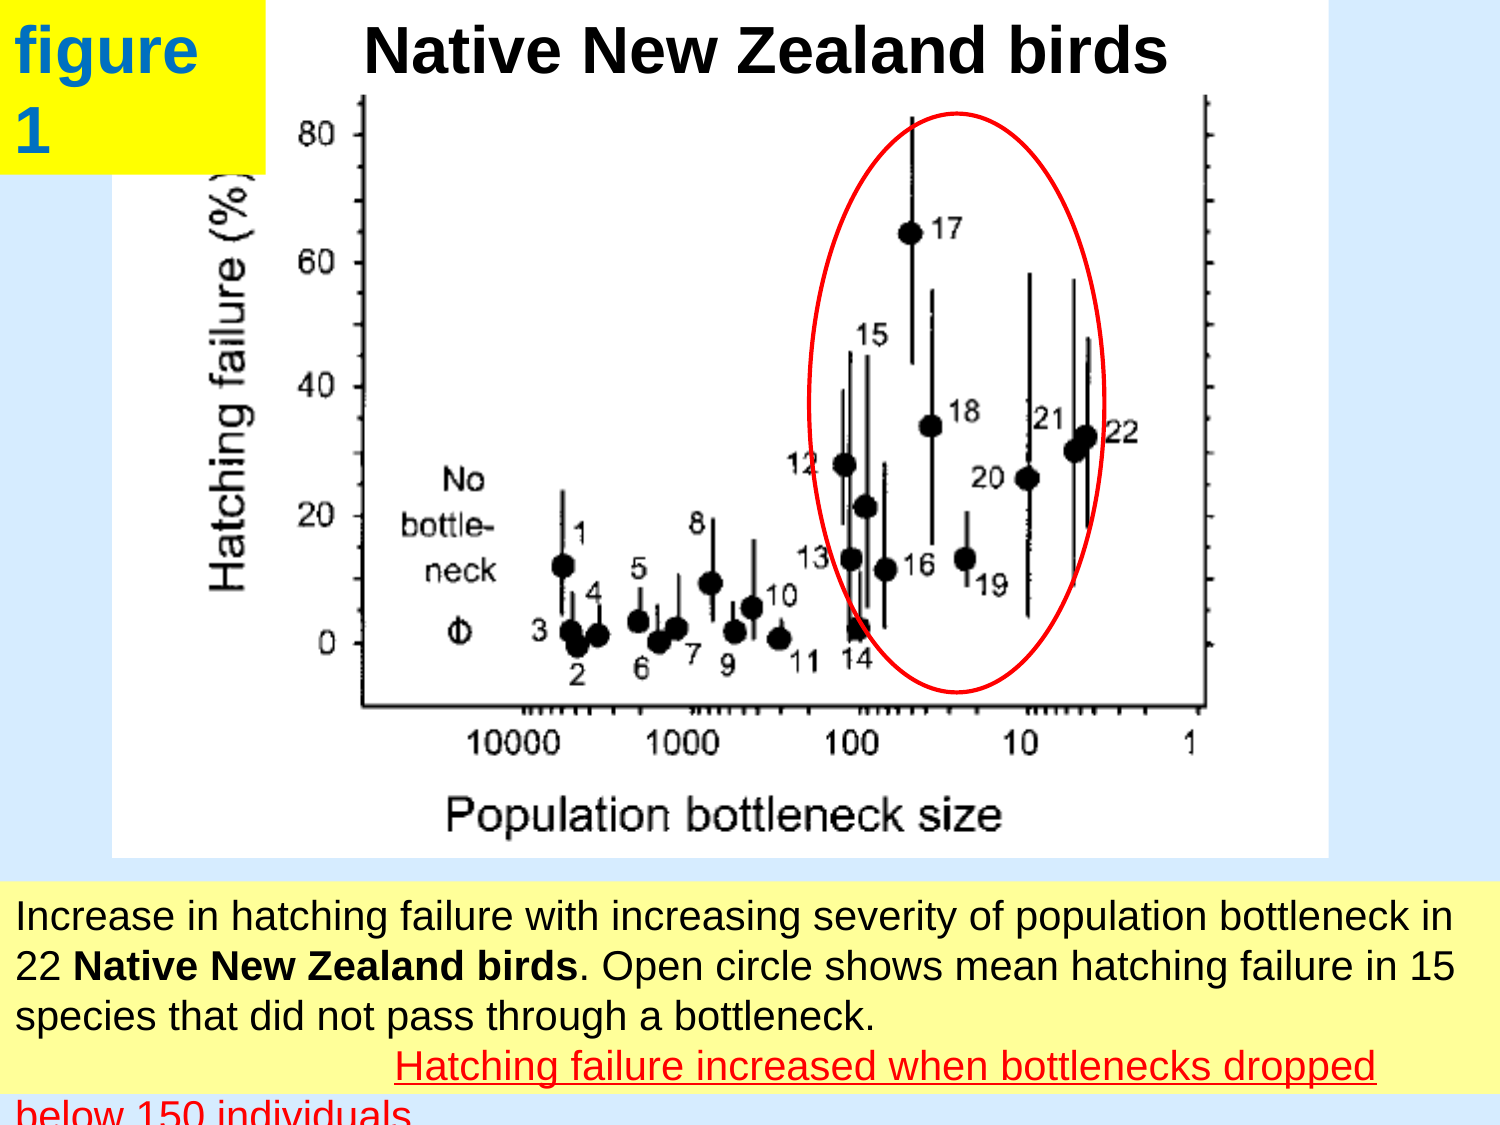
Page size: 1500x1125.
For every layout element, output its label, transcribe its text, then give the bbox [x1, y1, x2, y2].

picture [111, 0, 1329, 858]
text_box figure 1 [0, 0, 109, 175]
text_box Increase in hatching failure with increasing severity of population bottleneck in 22 Native New Zealand birds. Open circle shows mean hatching failure in 15 species that did not pass through a bottleneck. Hatching failure increased when bottlenecks dropped below 150 individuals. [0, 881, 1500, 1094]
